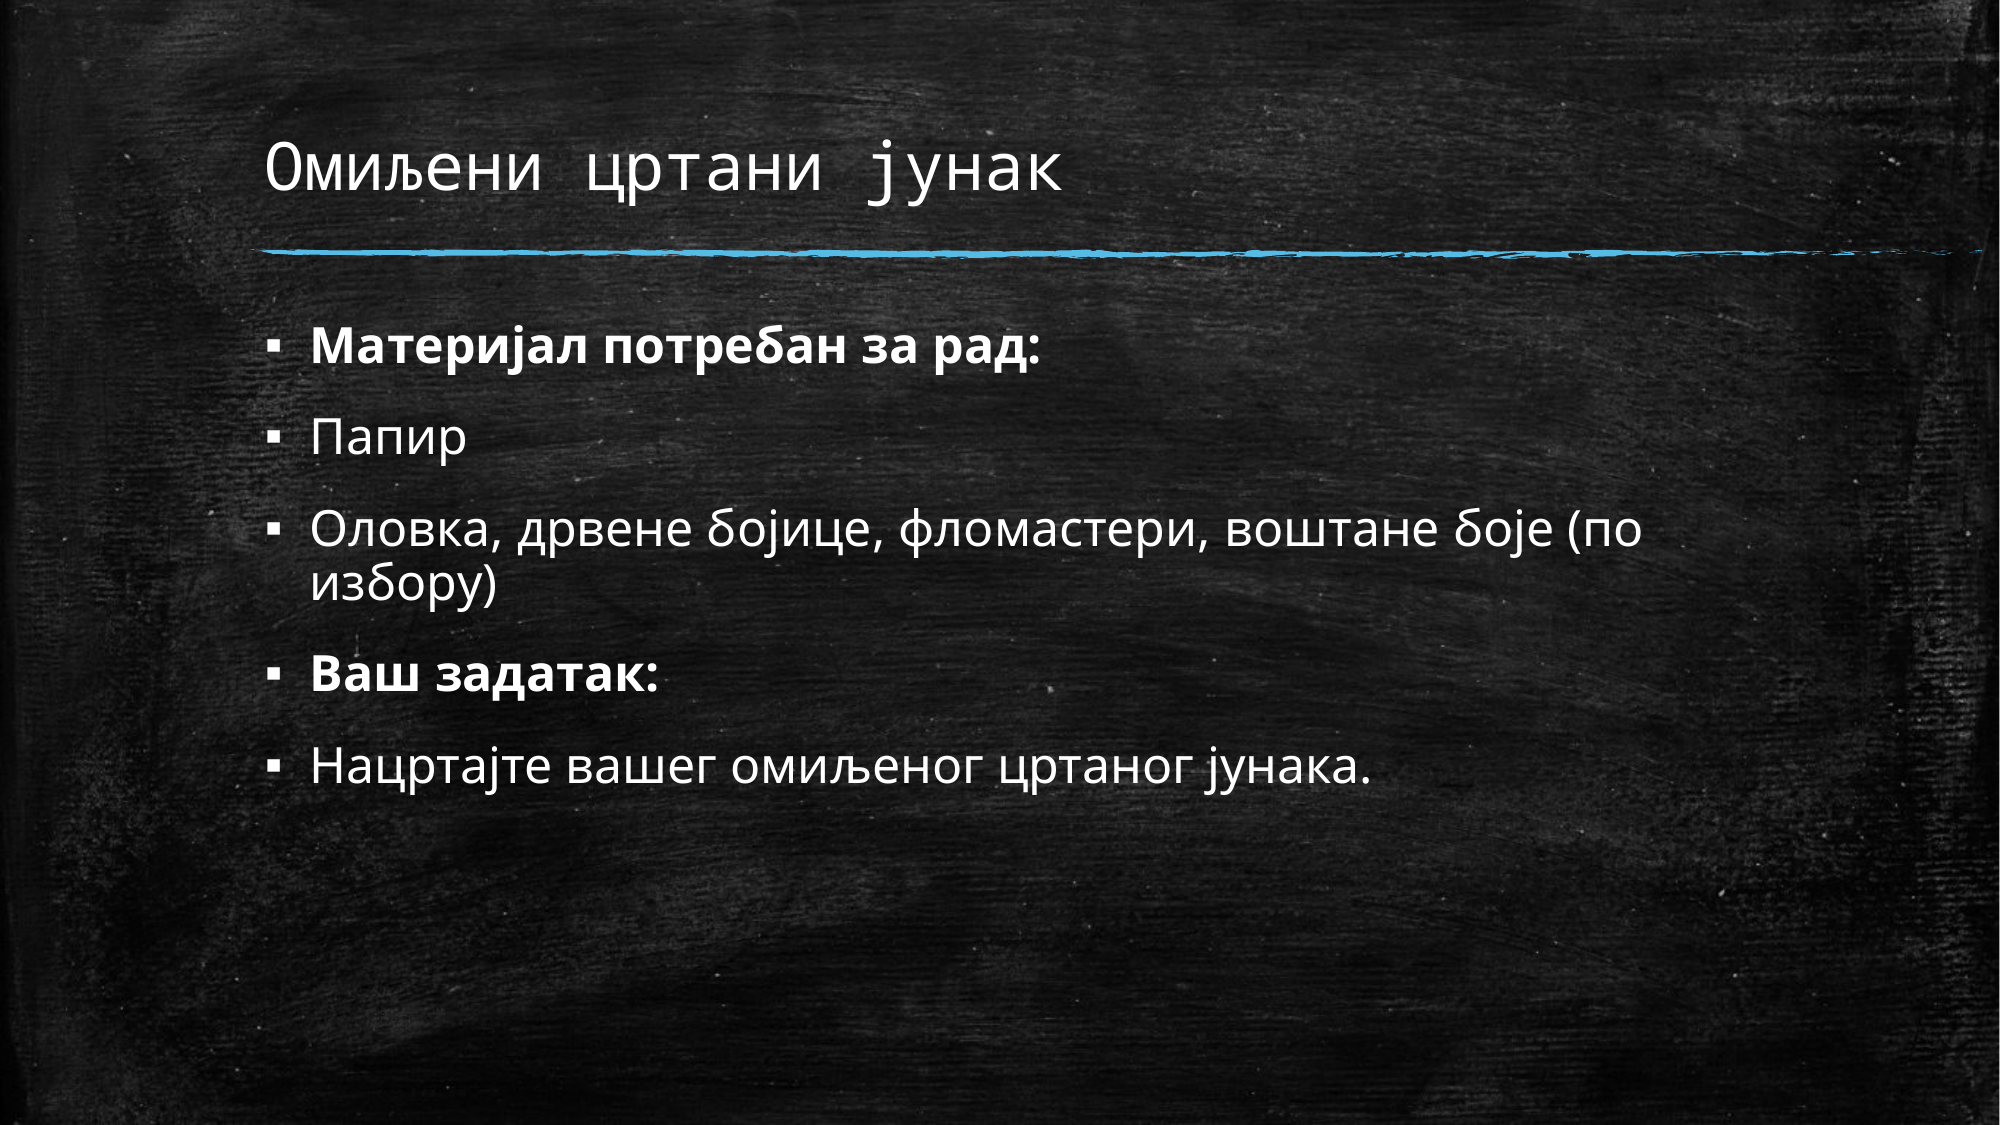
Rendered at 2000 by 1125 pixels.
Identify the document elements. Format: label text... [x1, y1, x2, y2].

list Материјал потребан за рад: Папир Оловка, дрвене бојице, фломастери, воштане боје (по избору) Ваш задатак: Нацртајте вашег омиљеног цртаног јунака. [249, 312, 1750, 1013]
title Омиљени цртани јунак [249, 45, 1750, 213]
